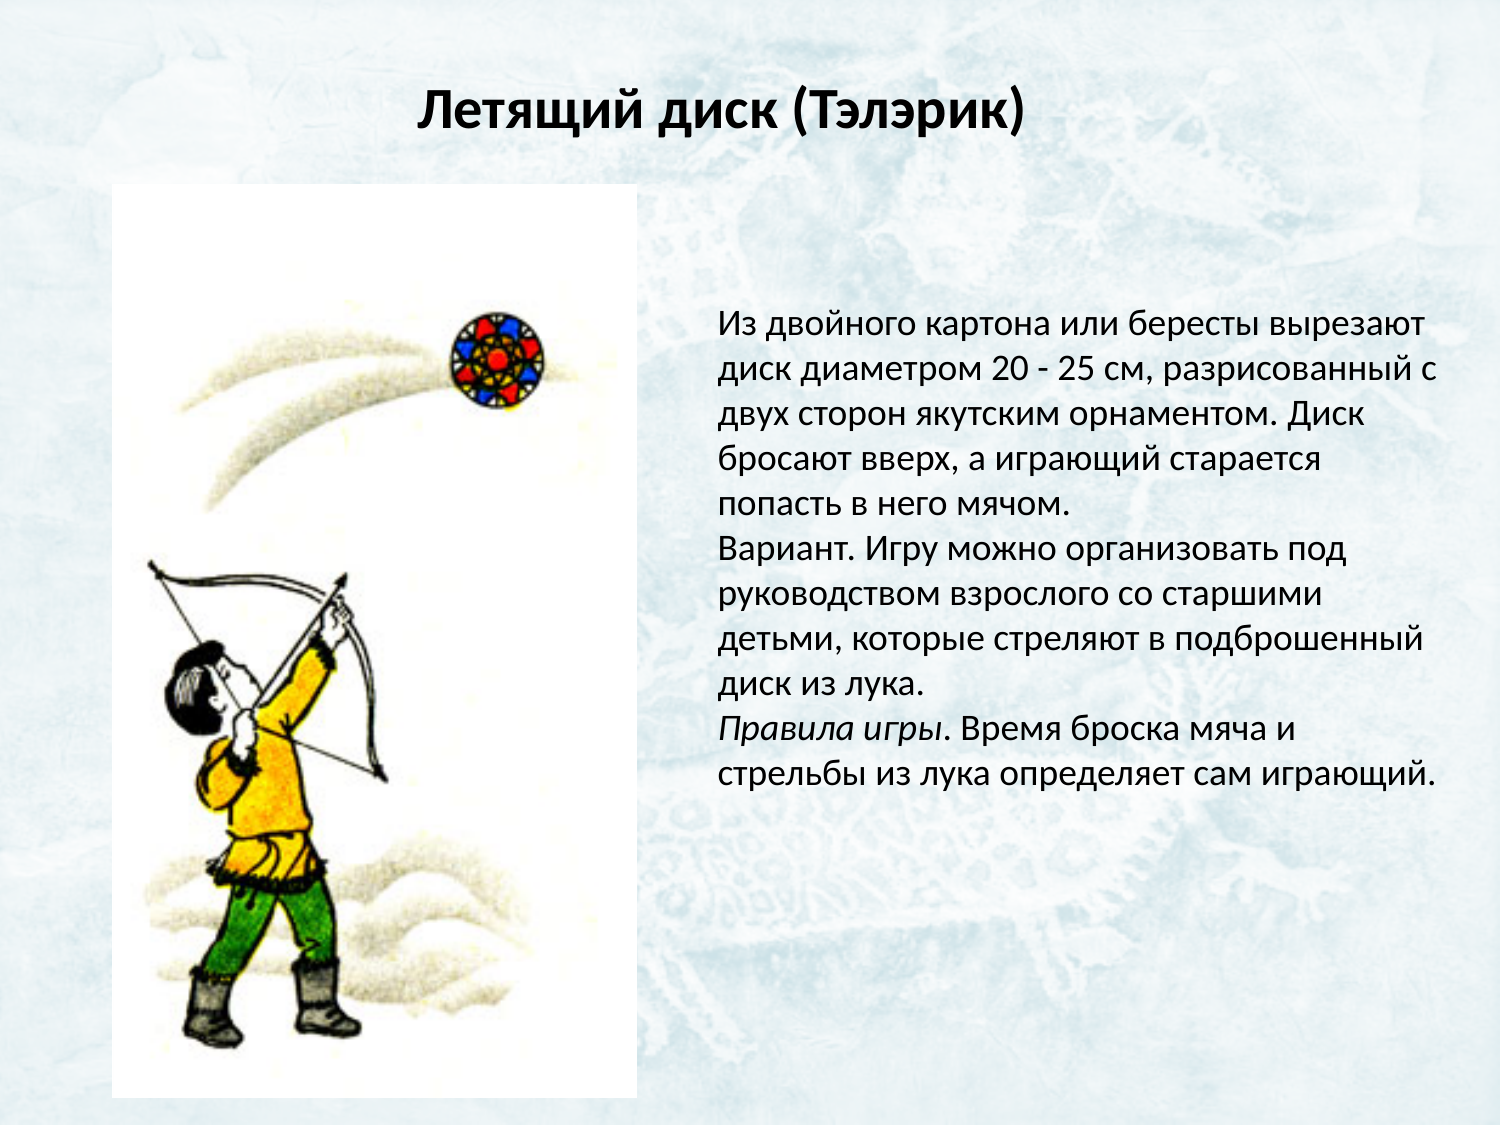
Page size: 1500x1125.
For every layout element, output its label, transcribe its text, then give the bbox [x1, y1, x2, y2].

text_box Из двойного картона или бересты вырезают диск диаметром 20 - 25 см, разрисованный с двух сторон якутским орнаментом. Диск бросают вверх, а играющий старается попасть в него мячом. Вариант. Игру можно организовать под руководством взрослого со старшими детьми, которые стреляют в подброшенный диск из лука. Правила игры. Время броска мяча и стрельбы из лука определяет сам играющий. [702, 290, 1453, 801]
text_box Летящий диск (Тэлэрик) [402, 62, 1042, 148]
picture [111, 184, 637, 1098]
